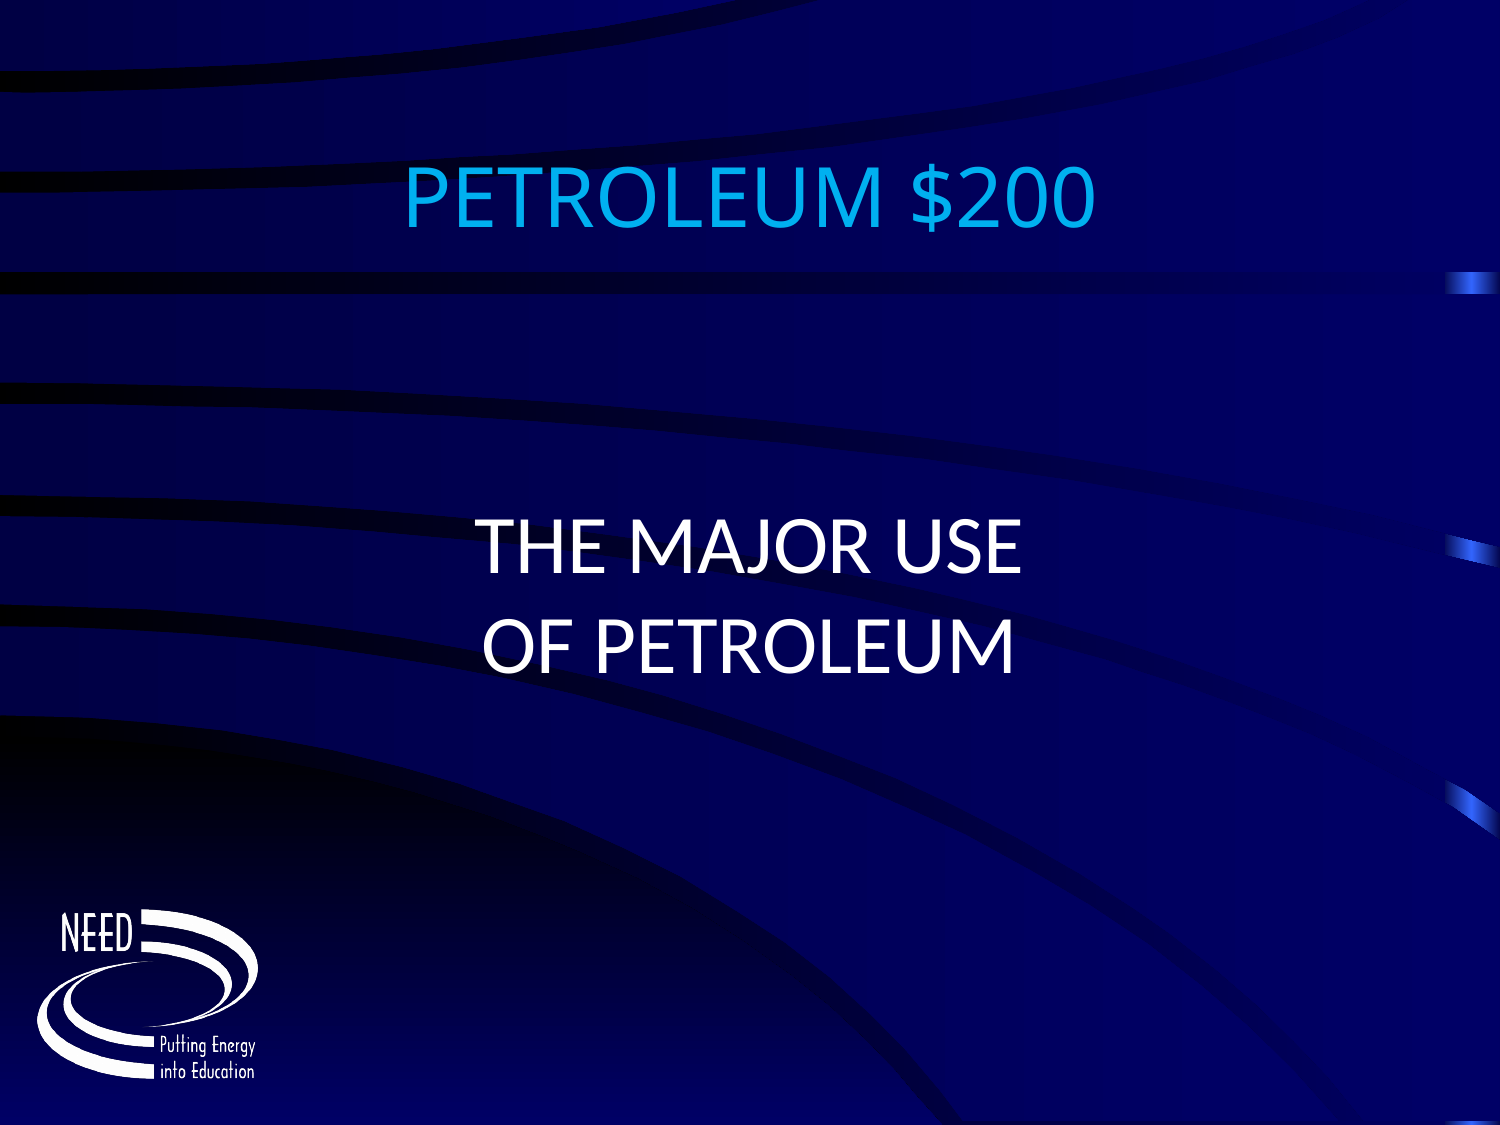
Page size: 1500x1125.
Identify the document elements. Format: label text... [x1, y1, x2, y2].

title PETROLEUM $200 [112, 99, 1388, 288]
picture [37, 909, 258, 1079]
text_box THE MAJOR USE OF PETROLEUM [418, 482, 1082, 698]
